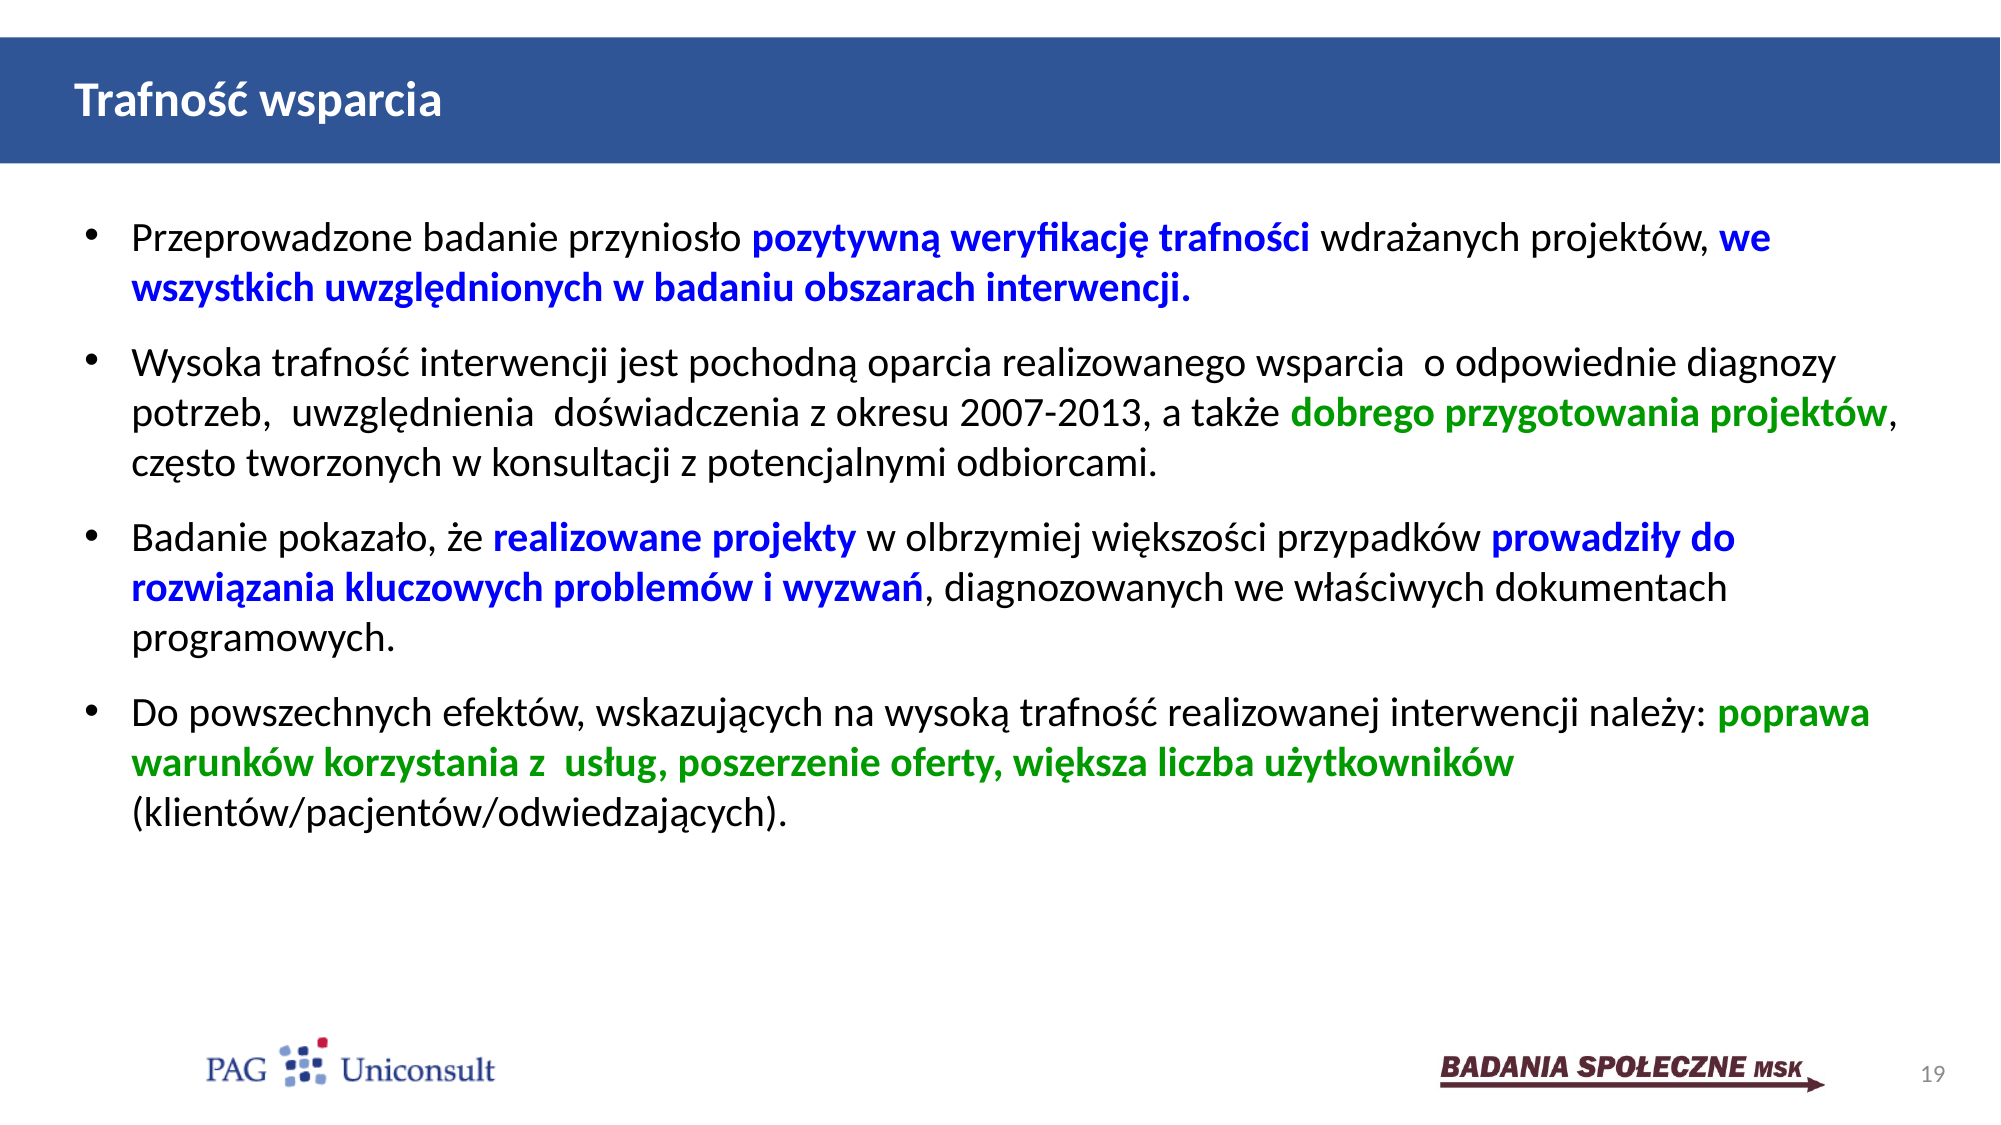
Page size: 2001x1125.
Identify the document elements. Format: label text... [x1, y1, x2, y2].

text_box Przeprowadzone badanie przyniosło pozytywną weryfikację trafności wdrażanych projektów, we wszystkich uwzględnionych w badaniu obszarach interwencji. Wysoka trafność interwencji jest pochodną oparcia realizowanego wsparcia o odpowiednie diagnozy potrzeb, uwzględnienia doświadczenia z okresu 2007-2013, a także dobrego przygotowania projektów, często tworzonych w konsultacji z potencjalnymi odbiorcami. Badanie pokazało, że realizowane projekty w olbrzymiej większości przypadków prowadziły do rozwiązania kluczowych problemów i wyzwań, diagnozowanych we właściwych dokumentach programowych. Do powszechnych efektów, wskazujących na wysoką trafność realizowanej interwencji należy: poprawa warunków korzystania z usług, poszerzenie oferty, większa liczba użytkowników (klientów/pacjentów/odwiedzających). [69, 202, 1931, 843]
slide_number 19 [1862, 1042, 1961, 1103]
picture [190, 1035, 523, 1113]
picture [1400, 1026, 1848, 1119]
title Trafność wsparcia [0, 37, 2000, 164]
